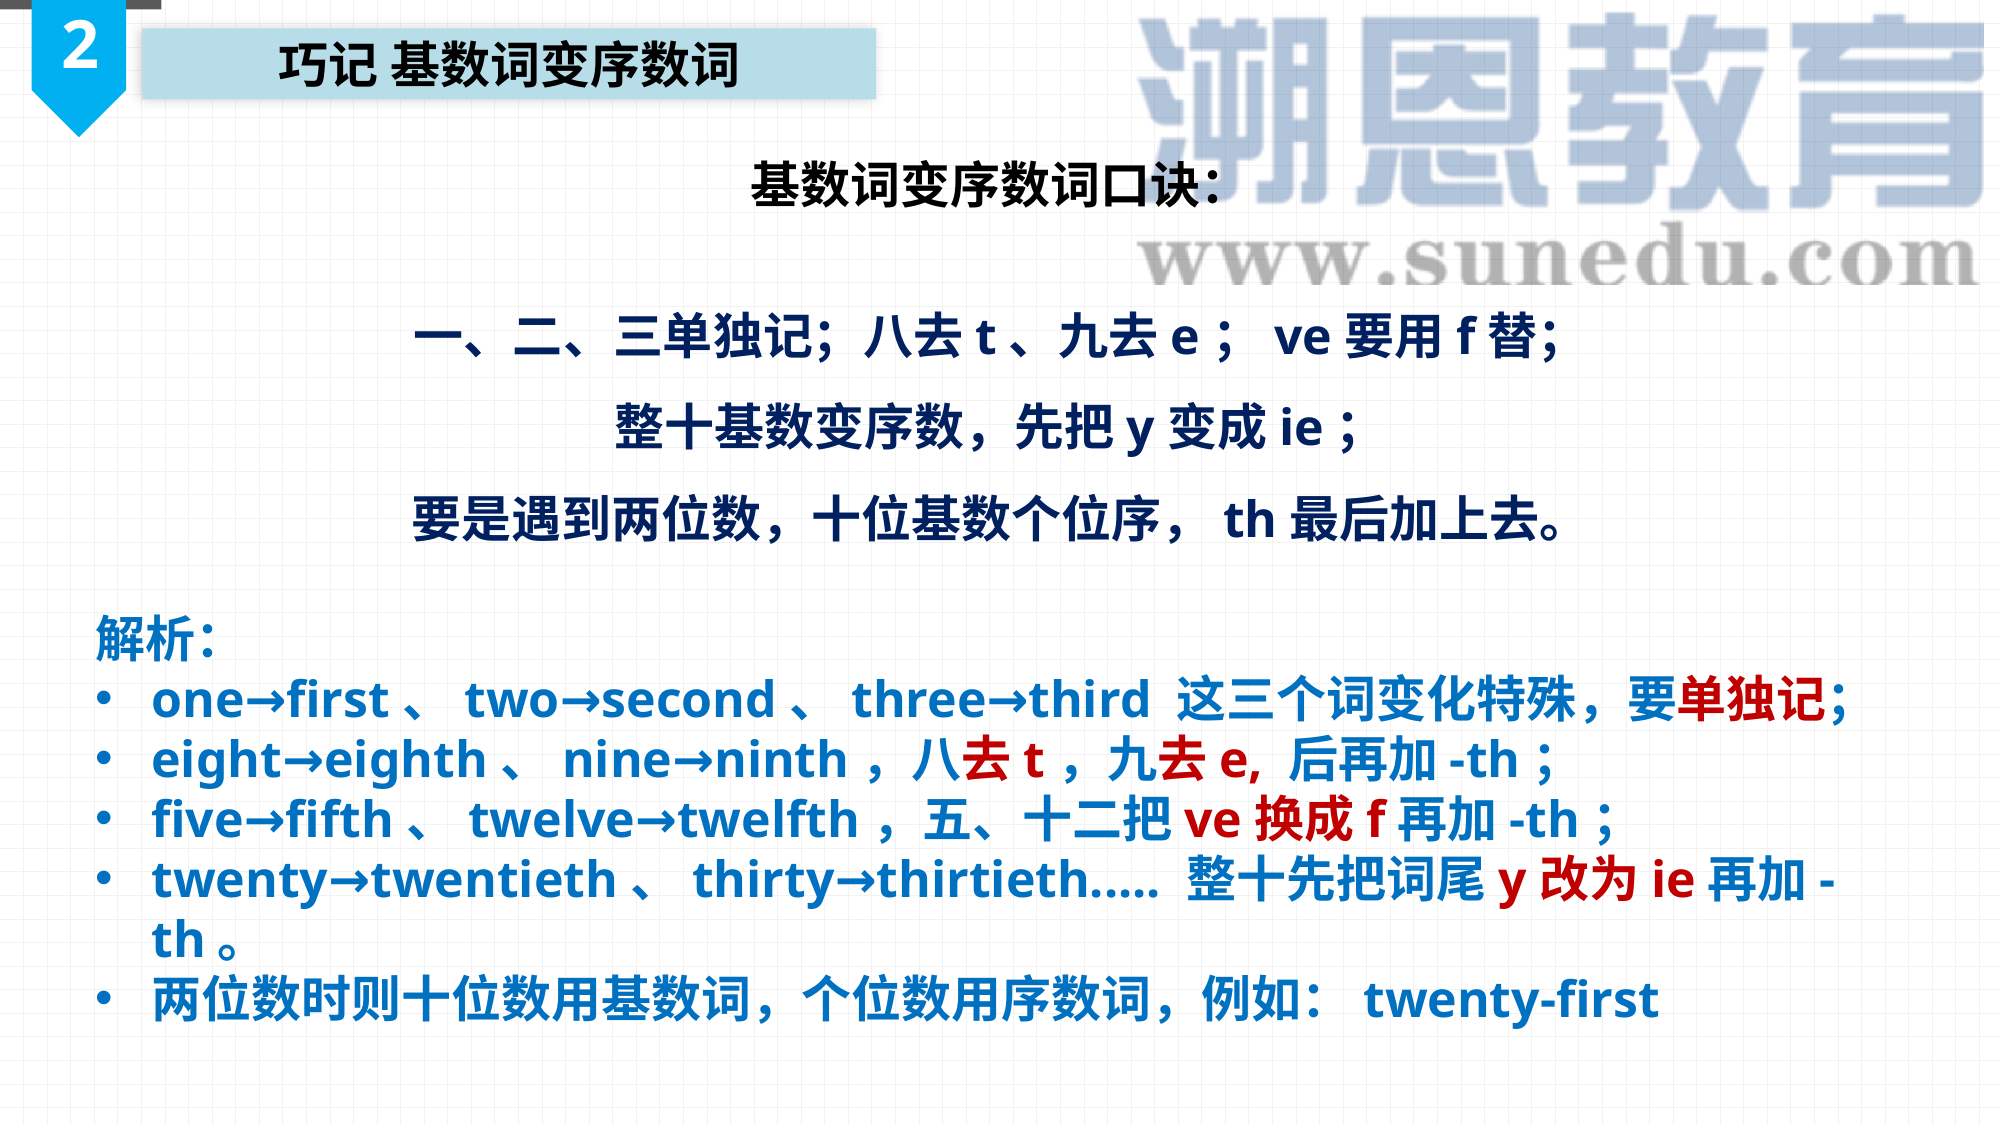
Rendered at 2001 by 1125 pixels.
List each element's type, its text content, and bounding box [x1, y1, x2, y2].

picture [1134, 10, 1984, 285]
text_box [31, 0, 127, 138]
text_box [127, 0, 162, 10]
text_box [0, 0, 31, 10]
text_box 巧记 基数词变序数词 [142, 28, 877, 100]
text_box 基数词变序数词口诀： 一、二、三单独记；八去t、九去e；ve要用f替； 整十基数变序数，先把y变成ie； 要是遇到两位数，十位基数个位序，th最后加上去。 解析： one→first、two→second、three→third 这三个词变化特殊，要单独记； eight→eighth、nine→ninth，八去t，九去e, 后再加-th； five→fifth、twelve→twelfth，五、十二把ve换成f再加-th； twenty→twentieth、thirty→thirtieth..... 整十先把词尾y改为ie再加-th。 两位数时则十位数用基数词，个位数用序数词，例如：twenty-first [80, 145, 1921, 1035]
